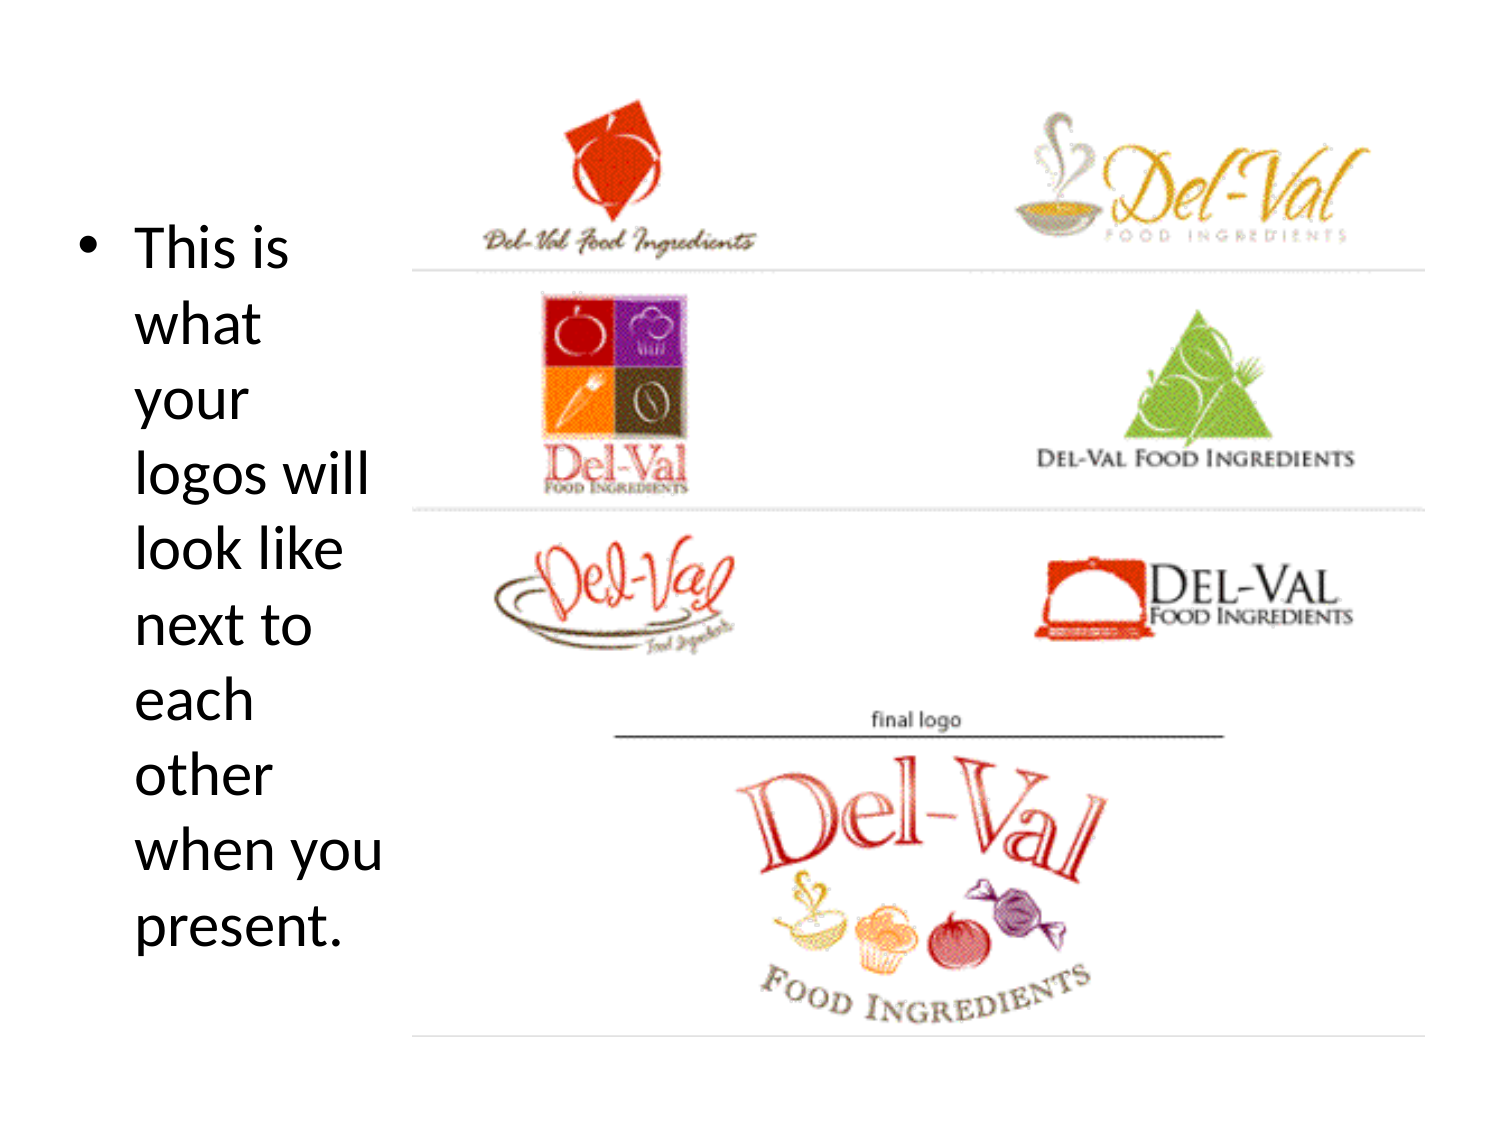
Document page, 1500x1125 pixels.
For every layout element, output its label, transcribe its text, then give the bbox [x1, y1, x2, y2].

picture [412, 97, 1426, 1039]
list This is what your logos will look like next to each other when you present. [62, 198, 400, 975]
